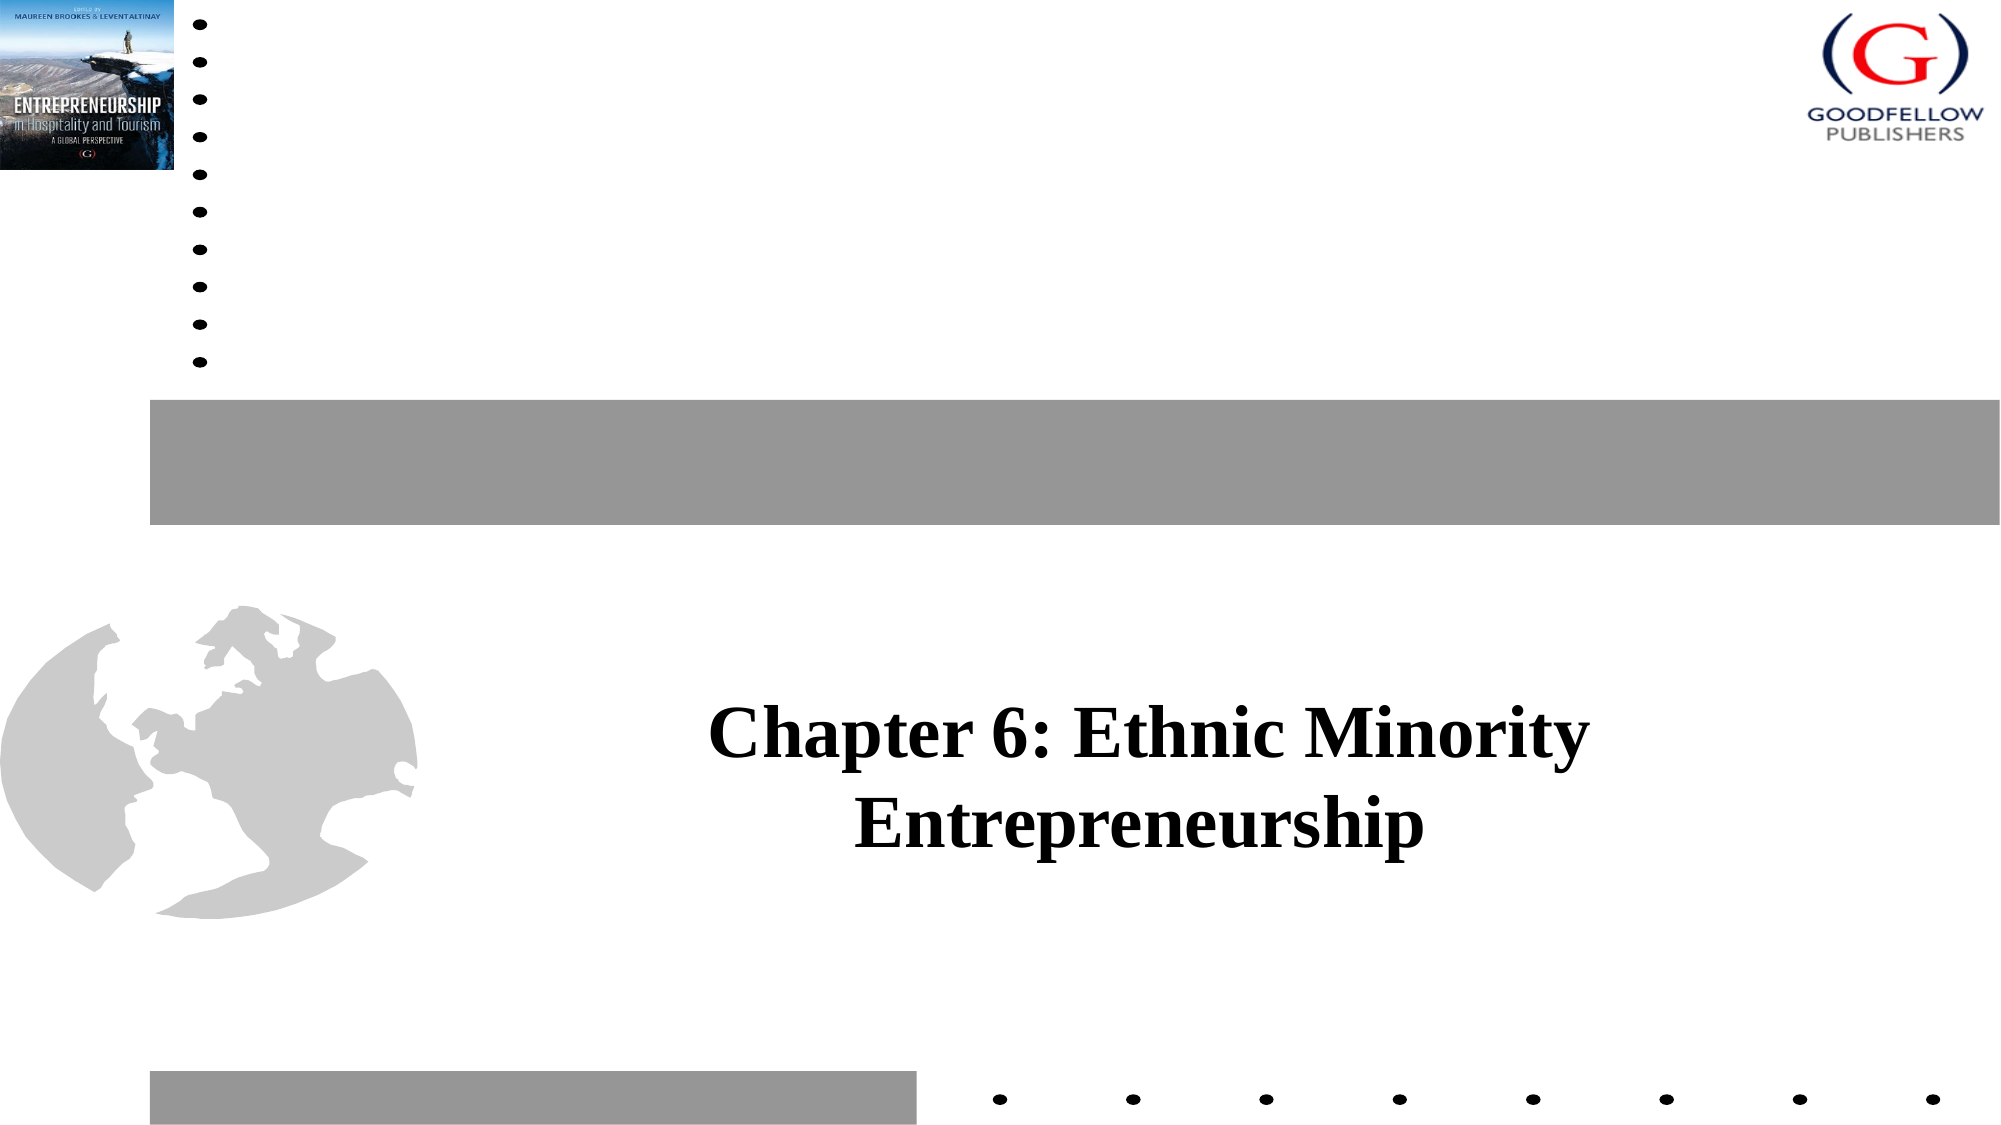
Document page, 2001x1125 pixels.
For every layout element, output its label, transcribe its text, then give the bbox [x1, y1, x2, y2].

subtitle Chapter 6: Ethnic Minority Entrepreneurship [450, 675, 1850, 963]
picture [1792, 9, 2000, 146]
picture [0, 0, 174, 170]
